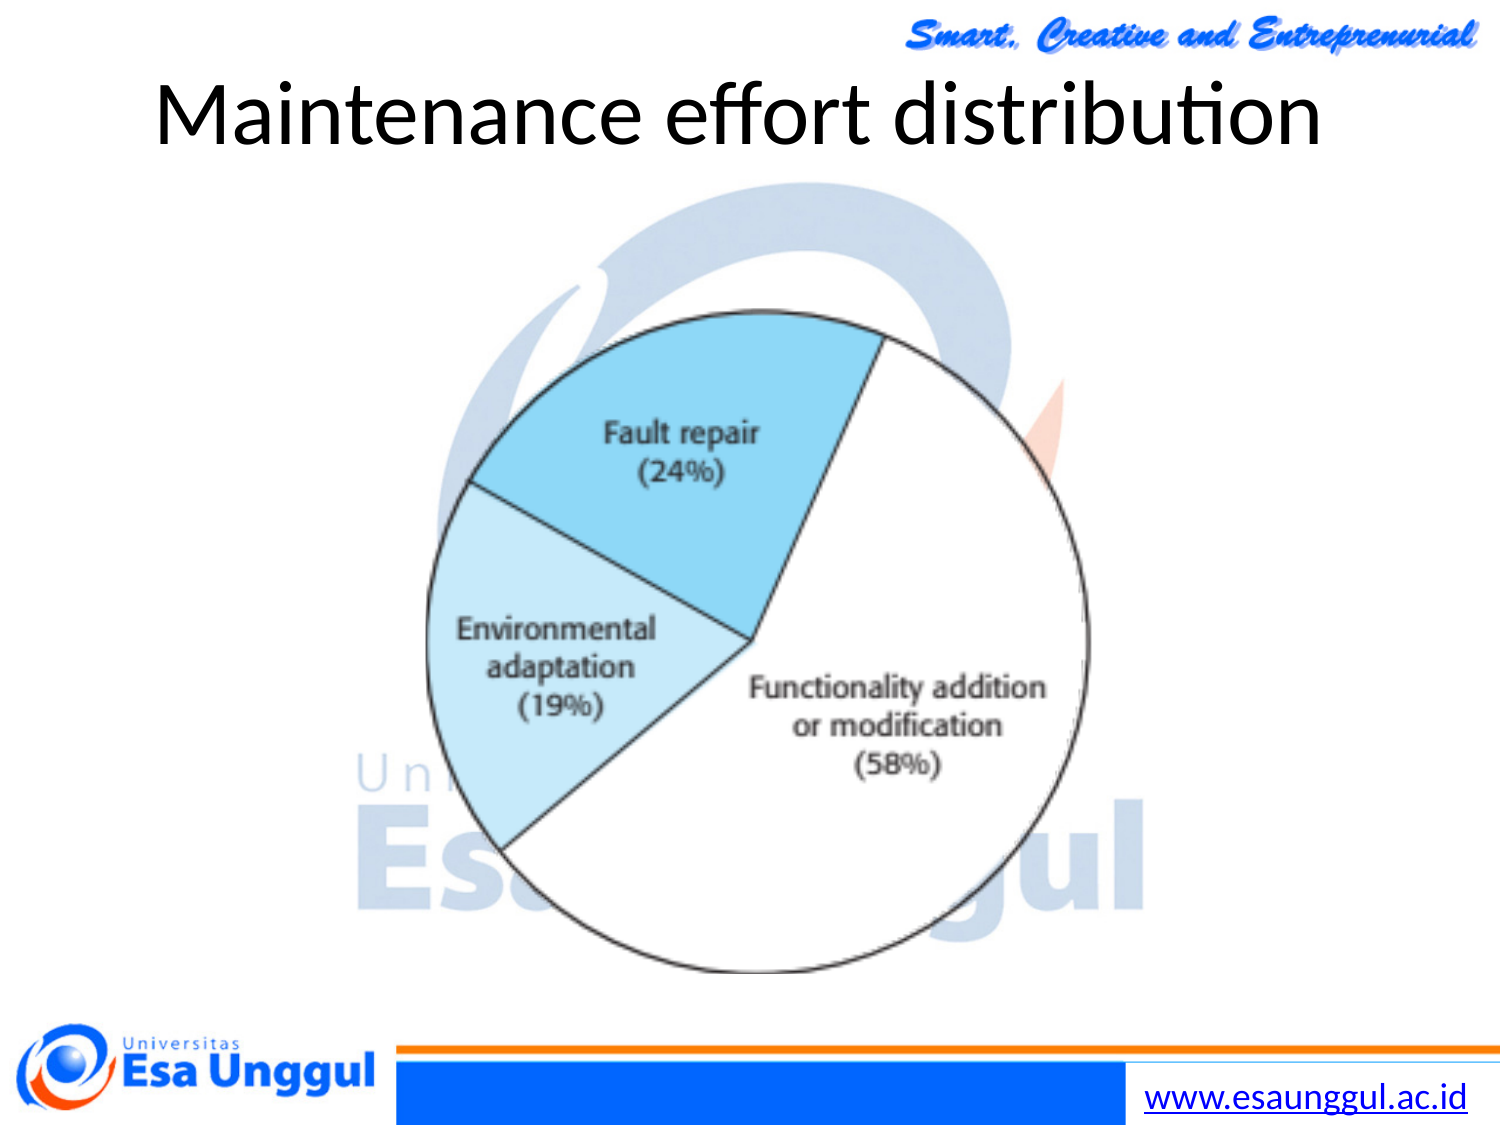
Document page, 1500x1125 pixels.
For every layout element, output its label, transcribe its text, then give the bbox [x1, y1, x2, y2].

picture [0, 0, 1500, 1125]
title Maintenance effort distribution [75, 45, 1425, 233]
